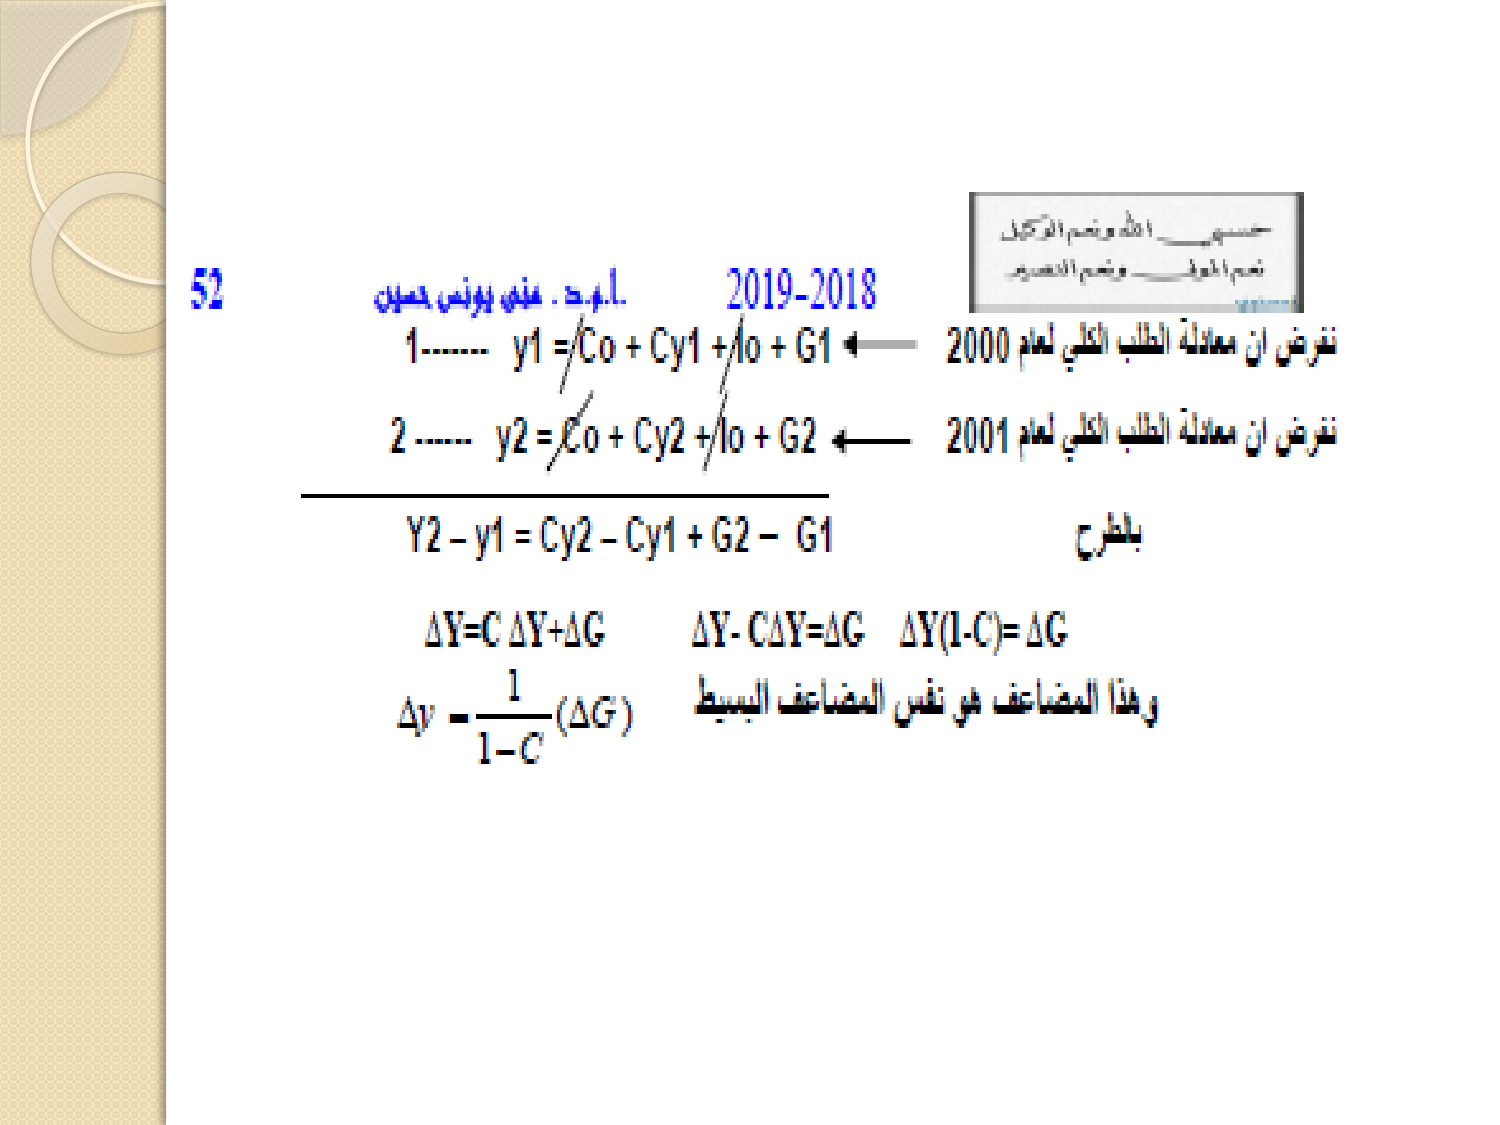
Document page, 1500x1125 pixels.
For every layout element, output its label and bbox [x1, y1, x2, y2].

list [174, 174, 1363, 778]
